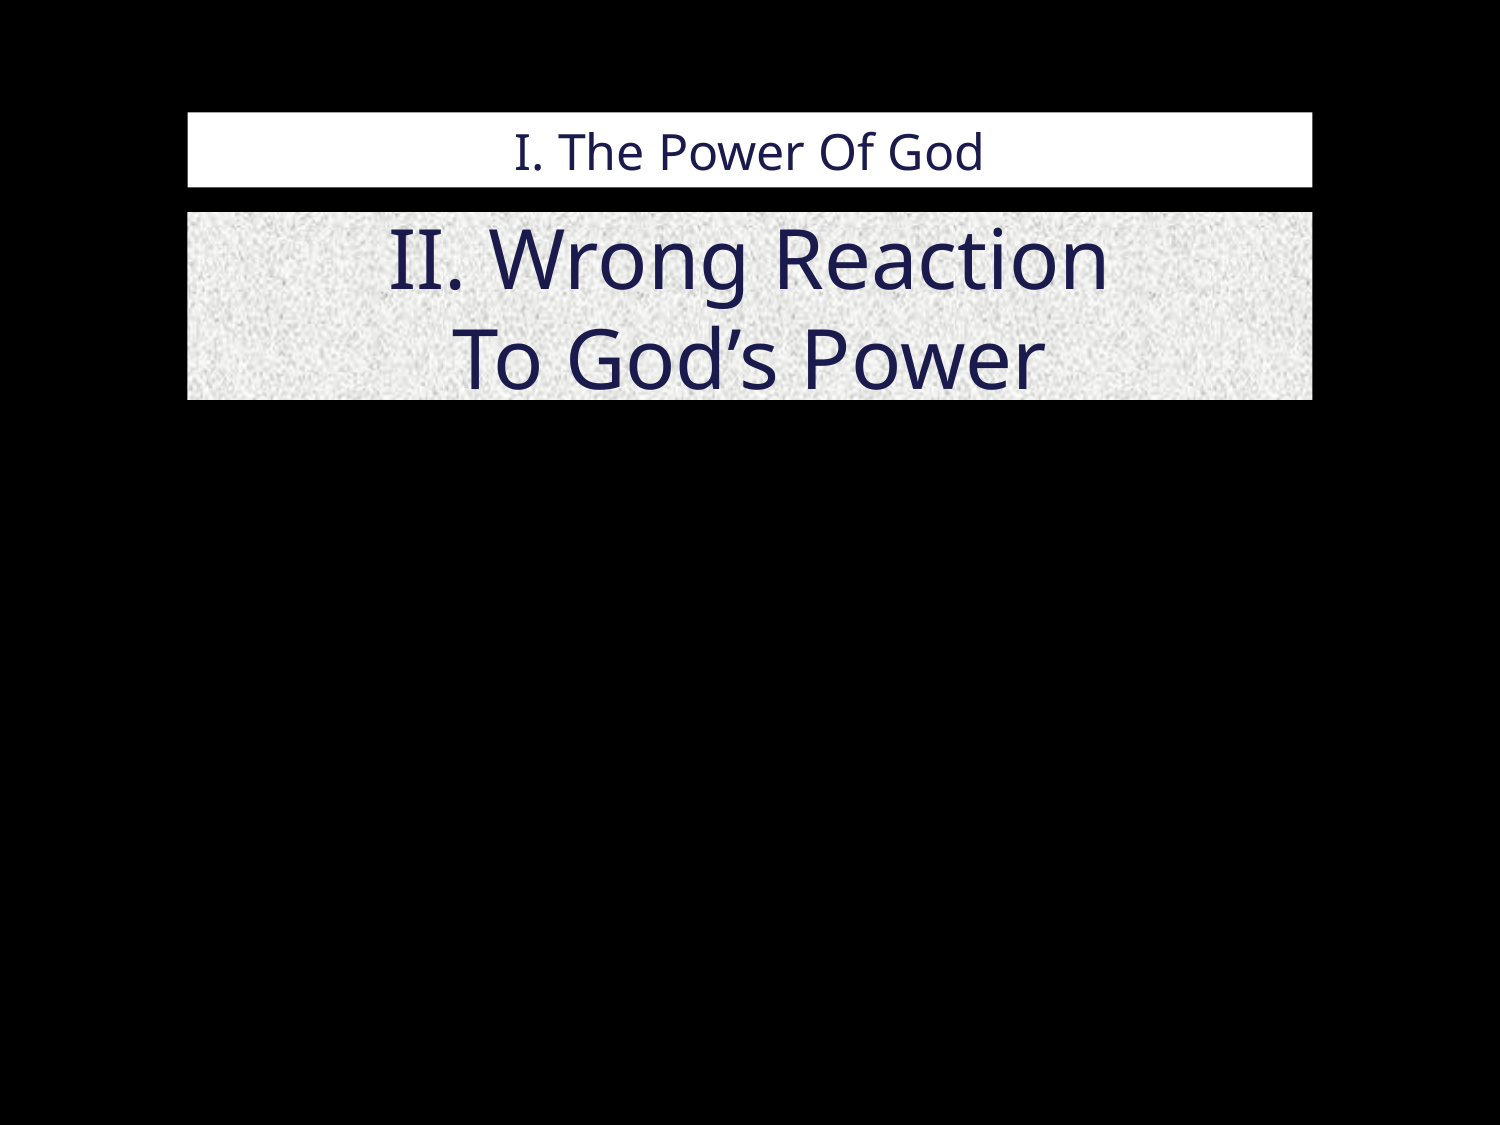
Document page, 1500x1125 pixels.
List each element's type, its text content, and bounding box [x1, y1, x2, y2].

title I. The Power Of God [187, 112, 1313, 188]
text_box II. Wrong Reaction To God’s Power [187, 212, 1313, 400]
